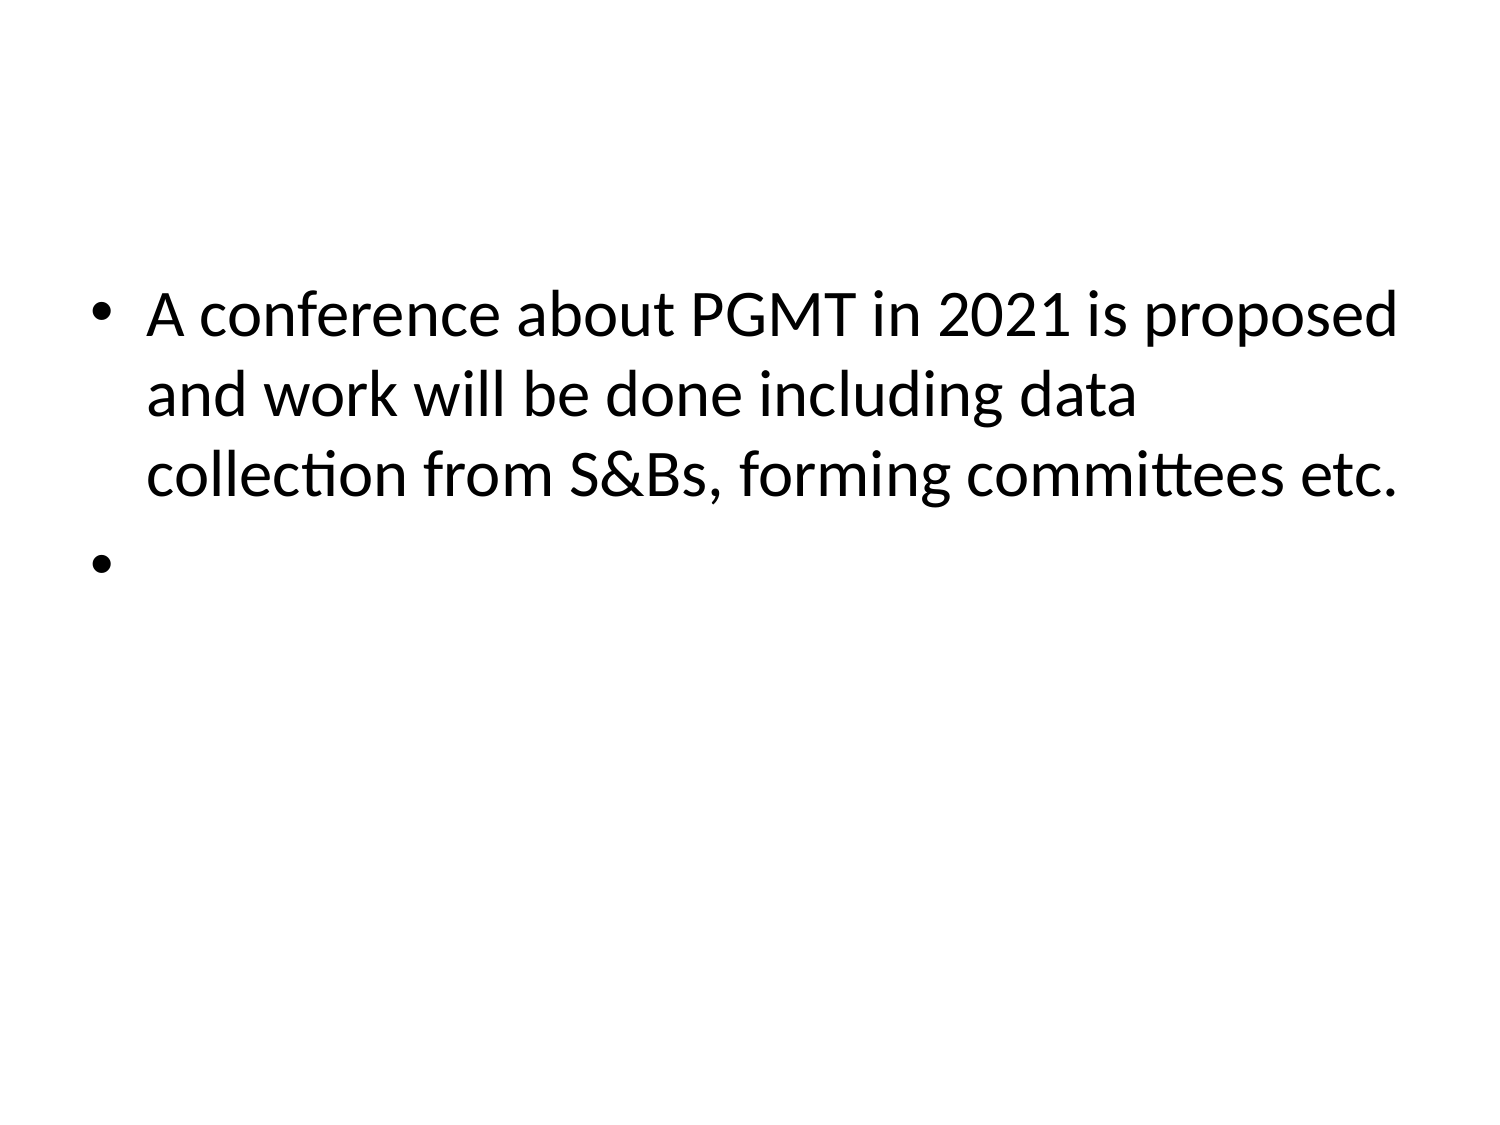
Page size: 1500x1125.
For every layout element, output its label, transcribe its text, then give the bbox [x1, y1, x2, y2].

list A conference about PGMT in 2021 is proposed and work will be done including data collection from S&Bs, forming committees etc. [75, 262, 1425, 1005]
